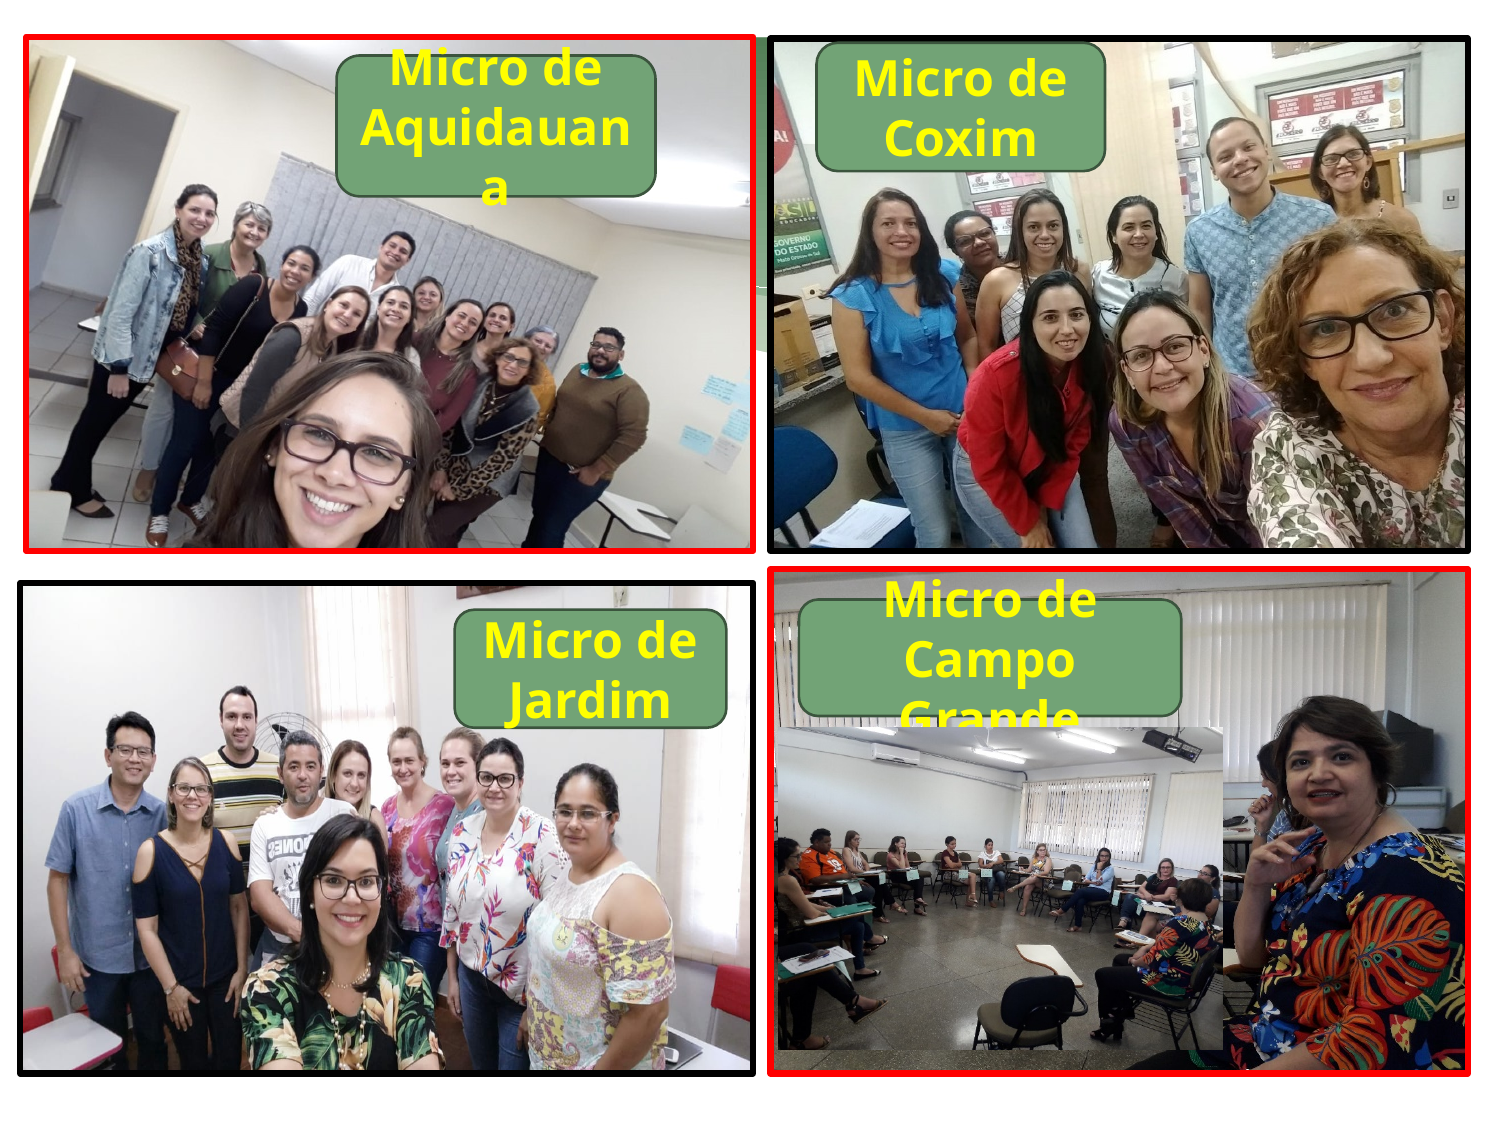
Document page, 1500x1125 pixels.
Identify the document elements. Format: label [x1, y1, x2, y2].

list [29, 39, 751, 549]
picture [773, 572, 1465, 1071]
picture [23, 585, 751, 1071]
picture [773, 41, 1465, 549]
